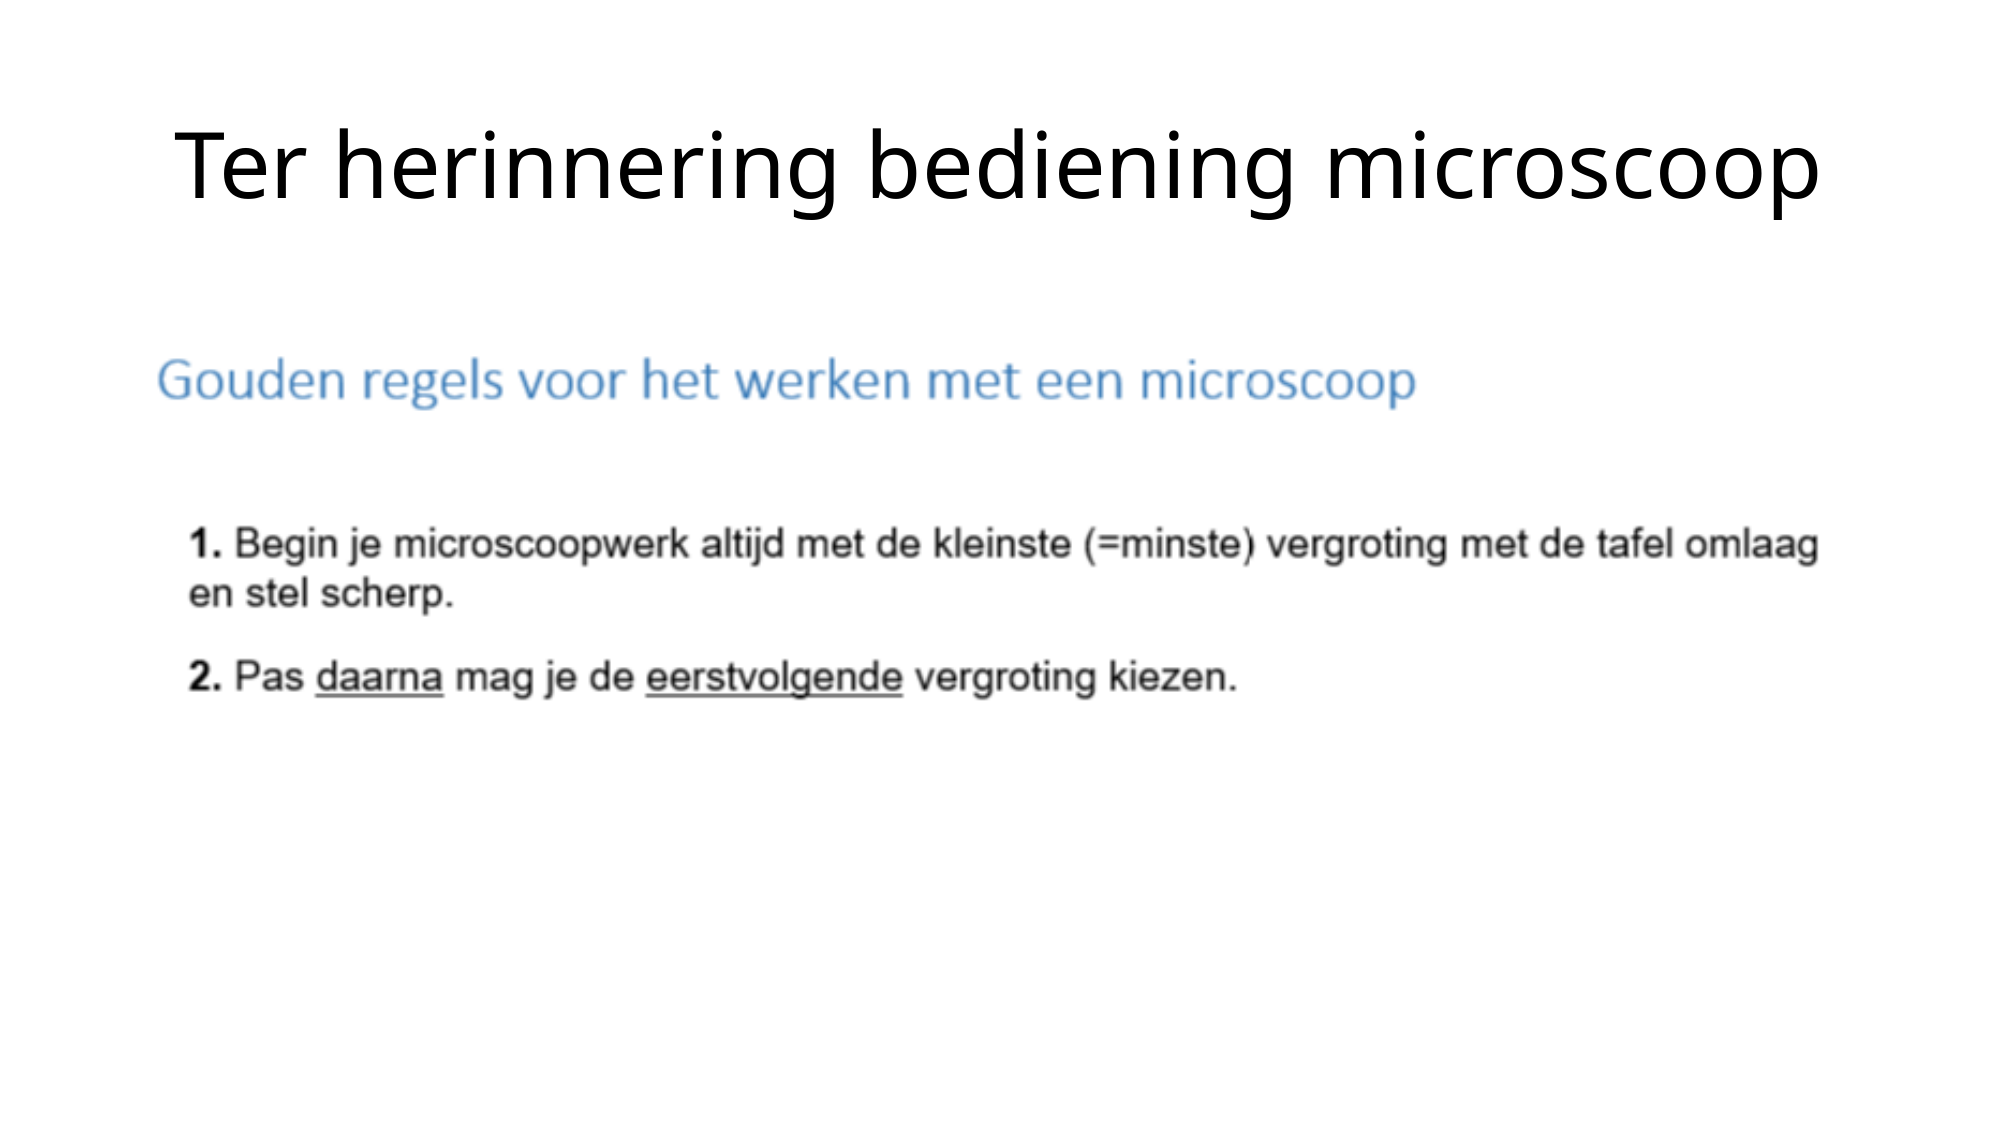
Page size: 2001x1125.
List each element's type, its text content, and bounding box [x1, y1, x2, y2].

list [111, 265, 1902, 812]
title Ter herinnering bediening microscoop [137, 59, 1863, 265]
